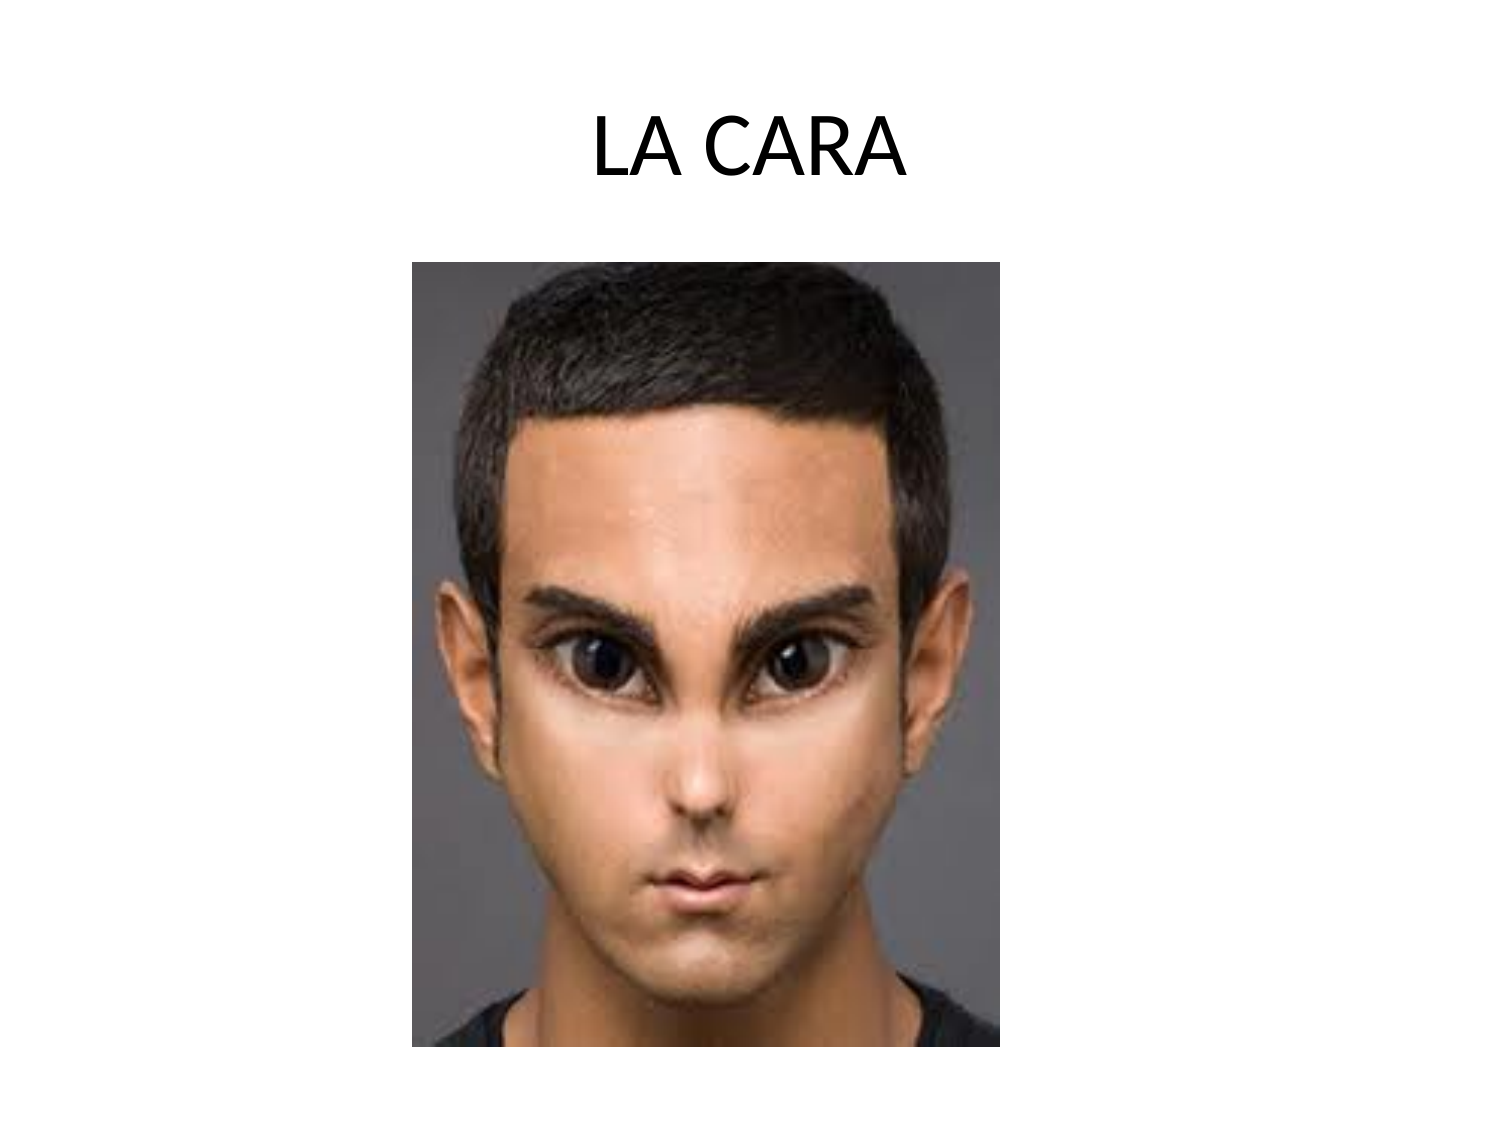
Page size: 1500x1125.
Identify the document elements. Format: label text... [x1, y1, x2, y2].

title LA CARA [75, 45, 1425, 233]
picture [412, 262, 1001, 1048]
